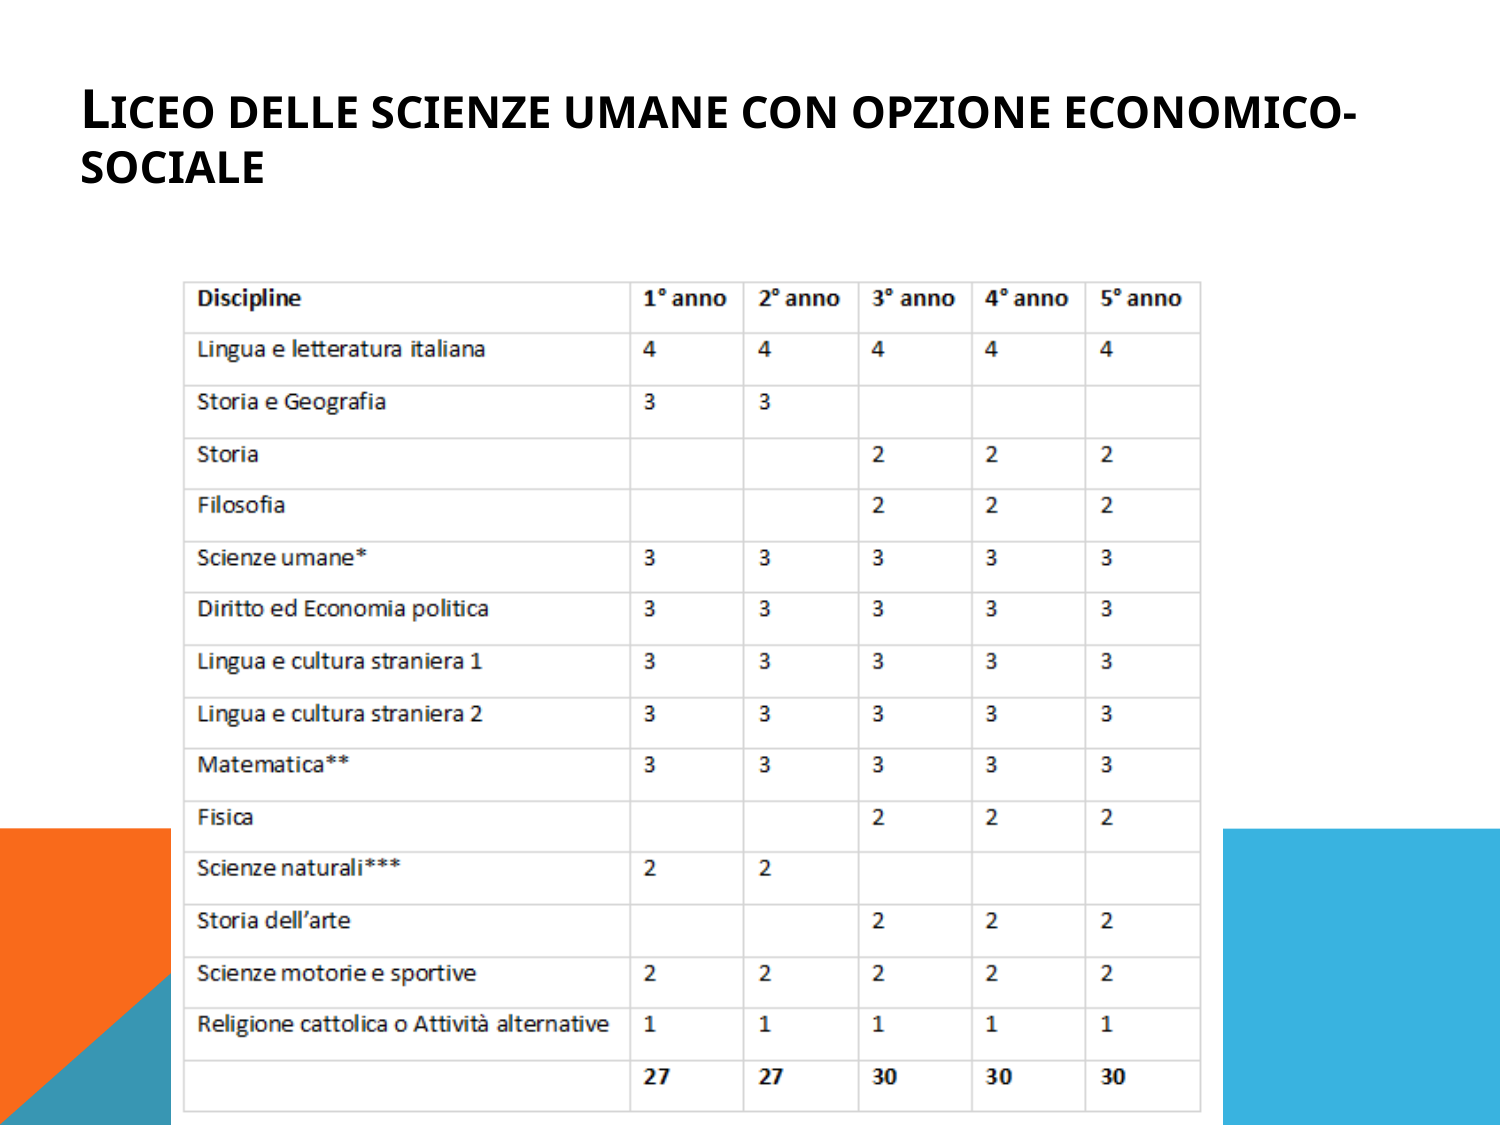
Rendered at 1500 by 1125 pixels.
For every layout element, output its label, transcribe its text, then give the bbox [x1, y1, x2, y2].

picture [170, 266, 1223, 1125]
title Liceo delle Scienze Umane con opzione economico-sociale [64, 66, 1415, 272]
